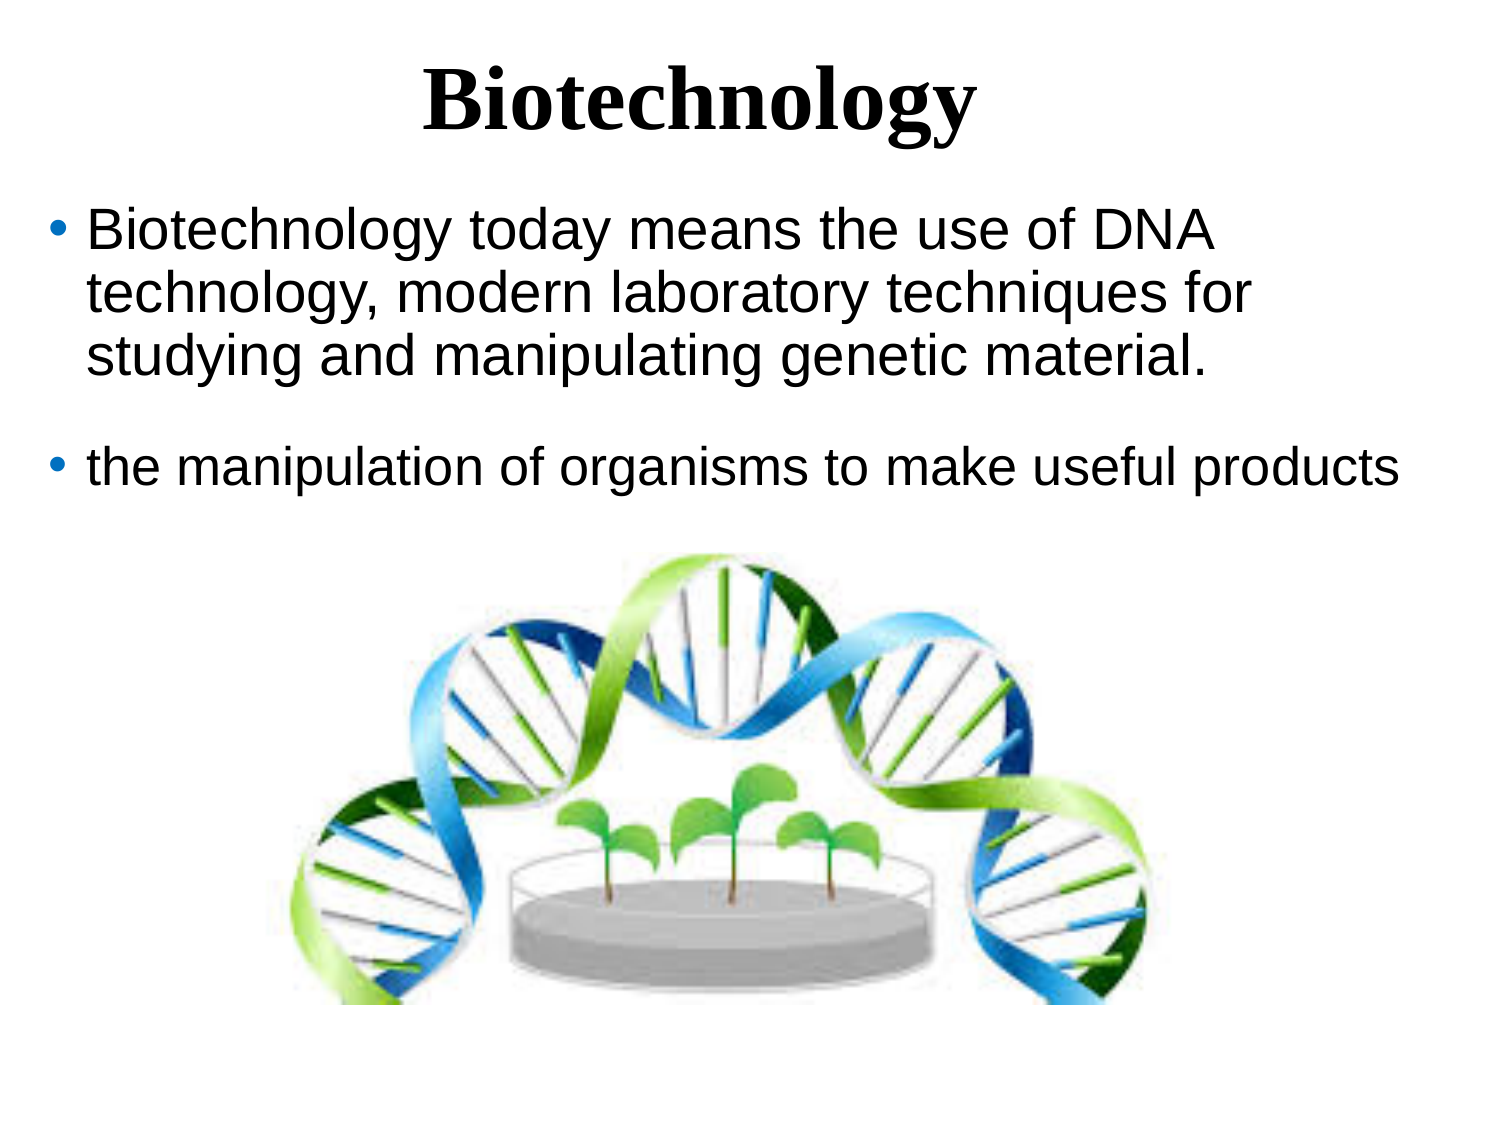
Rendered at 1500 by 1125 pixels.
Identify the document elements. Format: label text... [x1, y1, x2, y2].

title Biotechnology [0, 21, 1402, 179]
picture [76, 552, 1387, 1005]
list Biotechnology today means the use of DNA technology, modern laboratory techniques for studying and manipulating genetic material. the manipulation of organisms to make useful products [33, 191, 1436, 1004]
